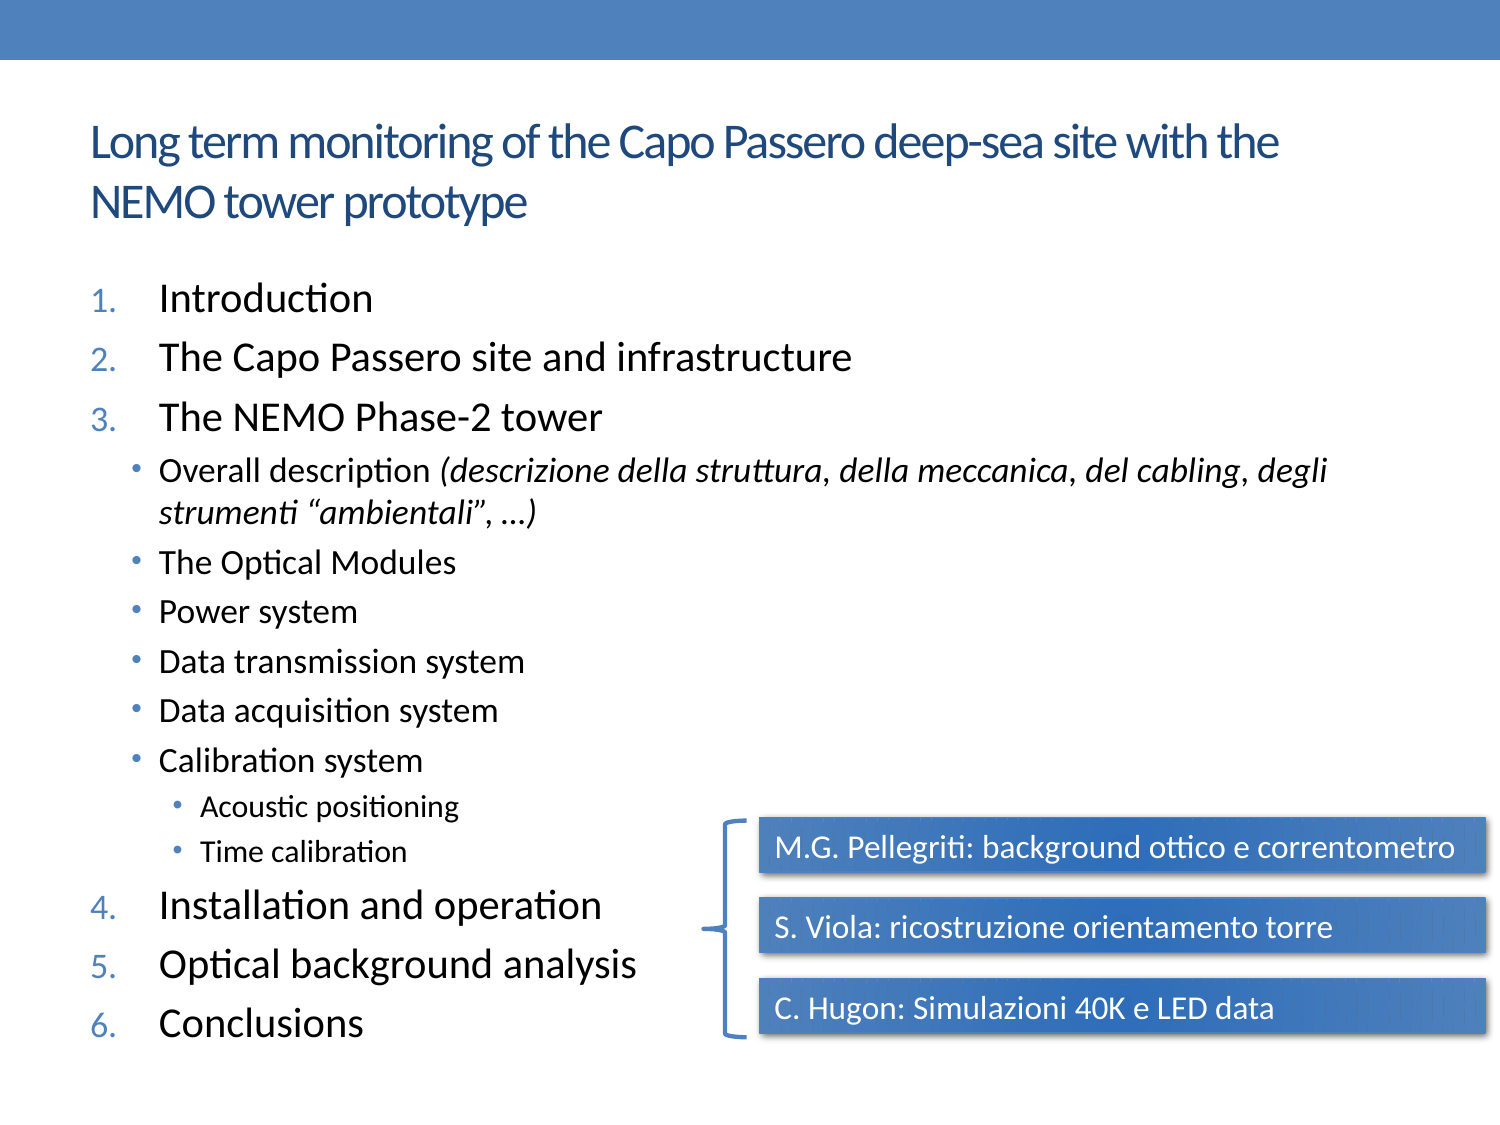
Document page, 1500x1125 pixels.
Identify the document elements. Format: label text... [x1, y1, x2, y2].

title Long term monitoring of the Capo Passero deep-sea site with the NEMO tower prototype [75, 87, 1425, 250]
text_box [703, 817, 1486, 1038]
list Introduction The Capo Passero site and infrastructure The NEMO Phase-2 tower Overall description (descrizione della struttura, della meccanica, del cabling, degli strumenti “ambientali”, …) The Optical Modules Power system Data transmission system Data acquisition system Calibration system Acoustic positioning Time calibration Installation and operation Optical background analysis Conclusions [75, 262, 1425, 1063]
